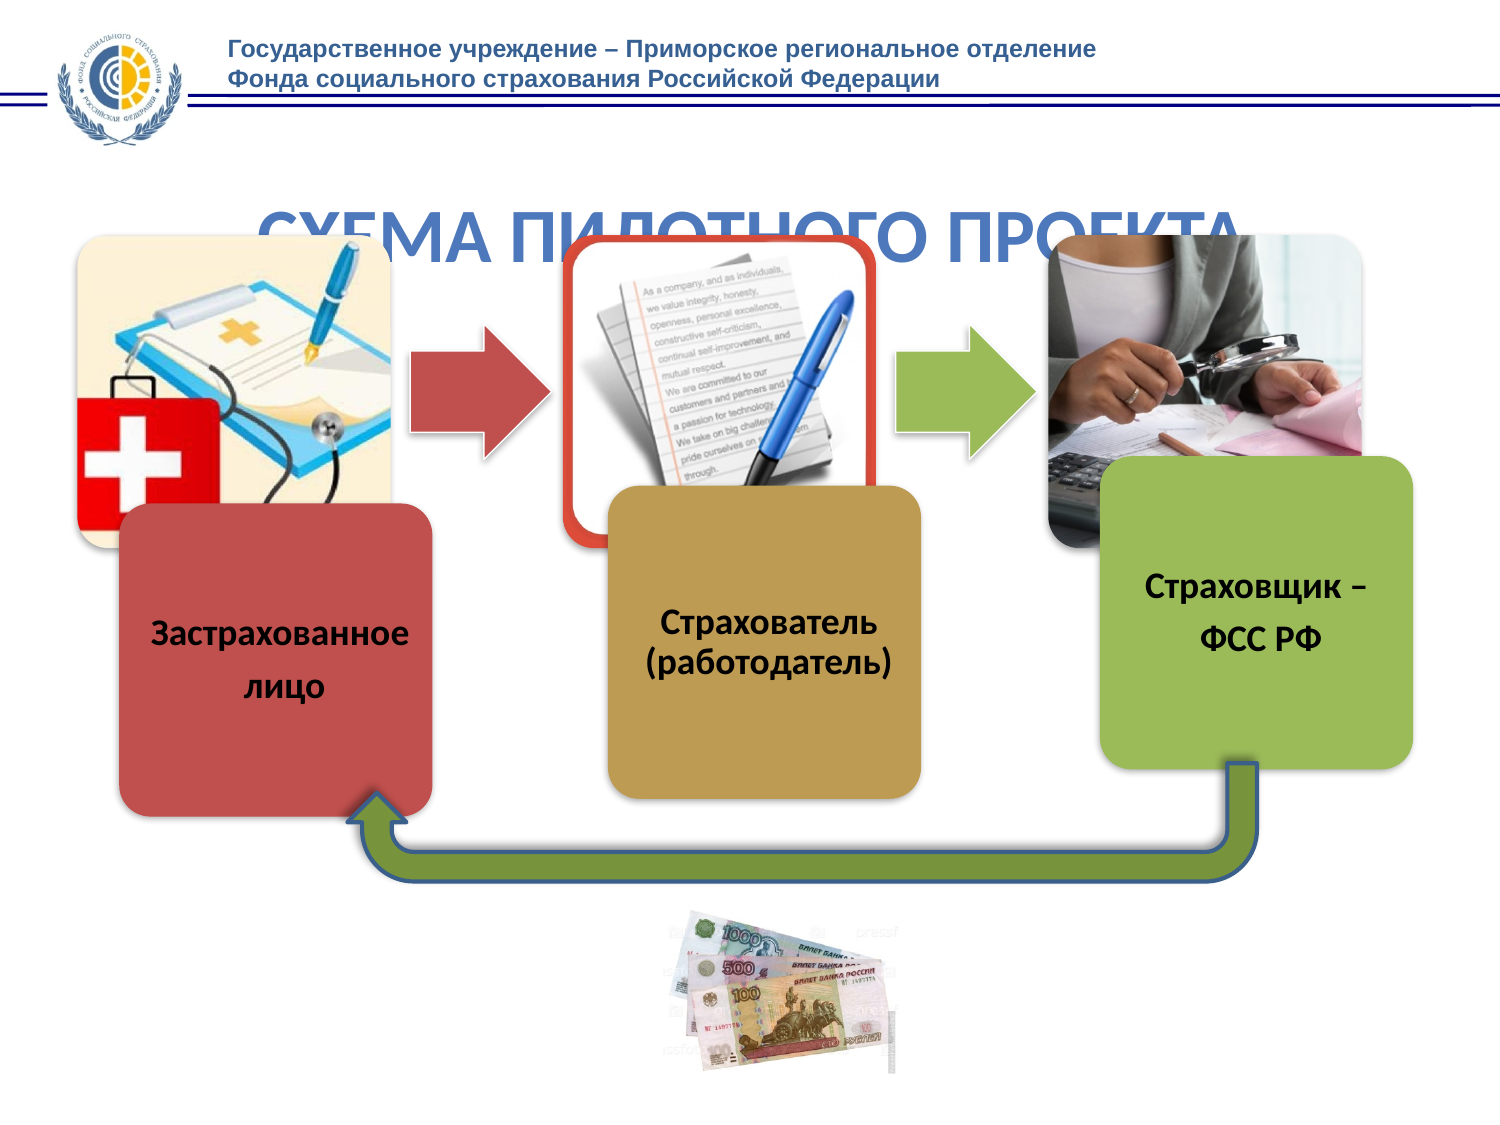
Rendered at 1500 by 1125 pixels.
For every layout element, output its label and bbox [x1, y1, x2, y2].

picture [663, 904, 899, 1077]
text_box [0, 18, 1500, 150]
text_box [76, 157, 1414, 846]
text_box [365, 854, 1254, 884]
